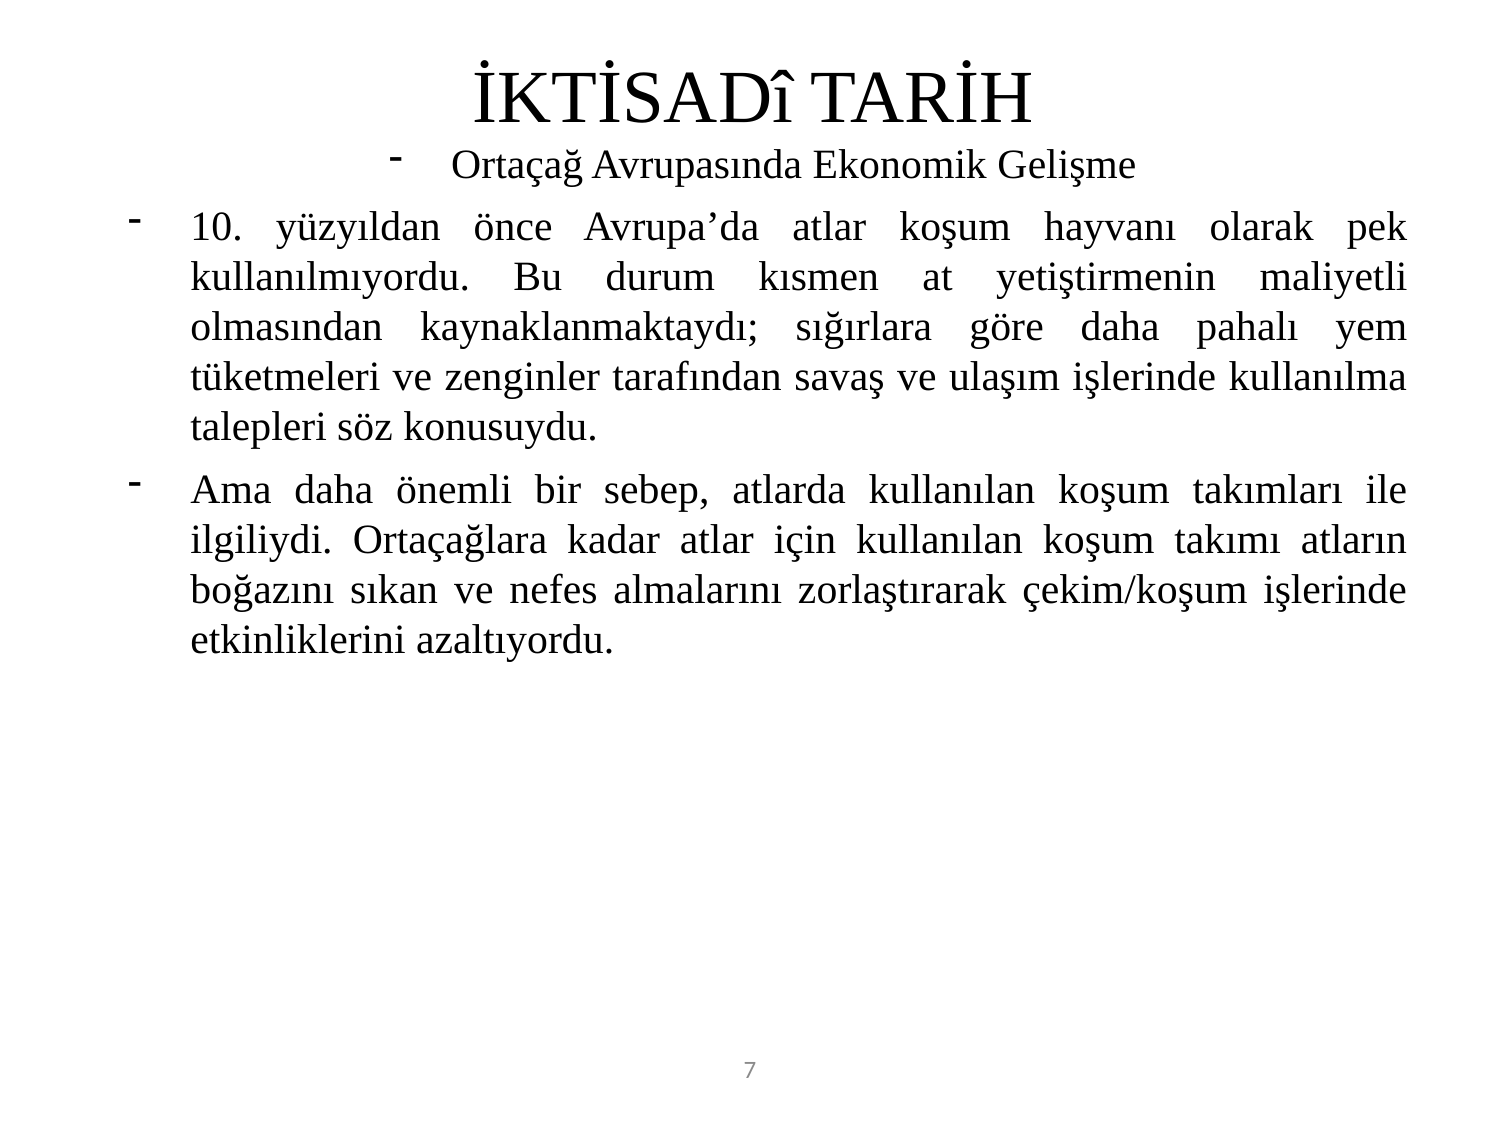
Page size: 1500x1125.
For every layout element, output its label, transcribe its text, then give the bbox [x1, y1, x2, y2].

list Ortaçağ Avrupasında Ekonomik Gelişme 10. yüzyıldan önce Avrupa’da atlar koşum hayvanı olarak pek kullanılmıyordu. Bu durum kısmen at yetiştirmenin maliyetli olmasından kaynaklanmaktaydı; sığırlara göre daha pahalı yem tüketmeleri ve zenginler tarafından savaş ve ulaşım işlerinde kullanılma talepleri söz konusuydu. Ama daha önemli bir sebep, atlarda kullanılan koşum takımları ile ilgiliydi. Ortaçağlara kadar atlar için kullanılan koşum takımı atların boğazını sıkan ve nefes almalarını zorlaştırarak çekim/koşum işlerinde etkinliklerini azaltıyordu. [100, 121, 1424, 1098]
slide_number 7 [705, 1038, 795, 1125]
title İKTİSADî TARİH [312, 42, 1194, 121]
